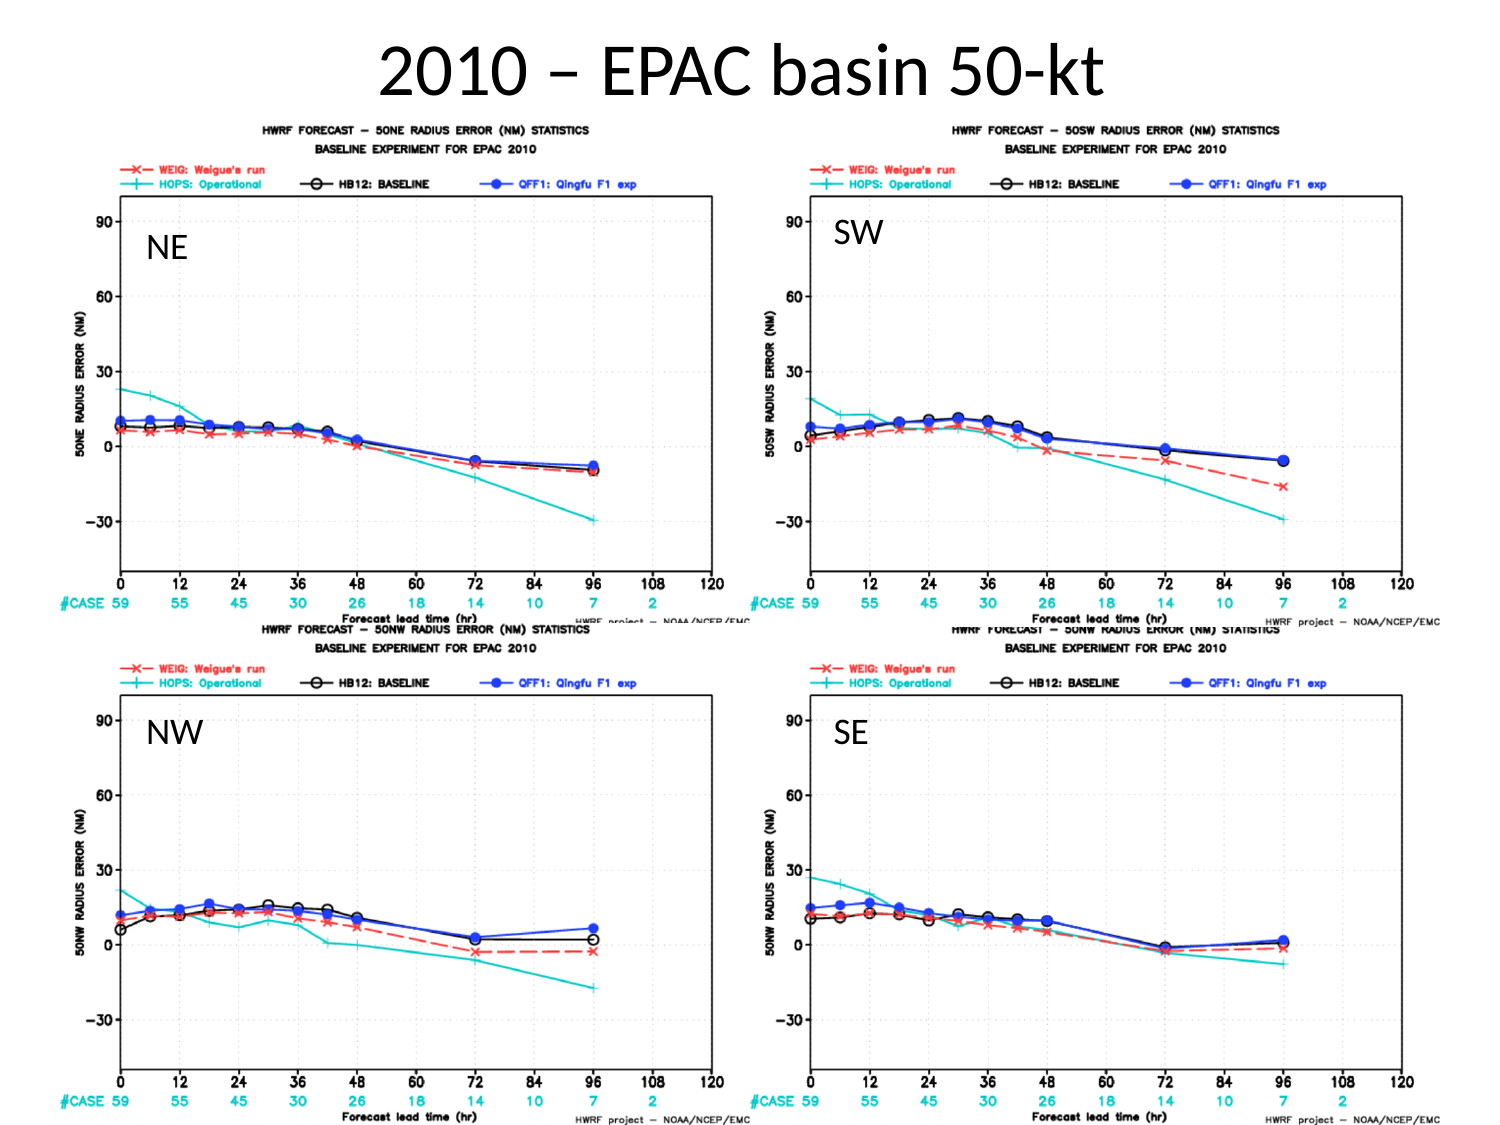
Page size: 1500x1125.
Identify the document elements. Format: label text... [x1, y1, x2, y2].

title 2010 – EPAC basin 50-kt [75, 12, 1425, 118]
picture [59, 124, 1441, 1125]
